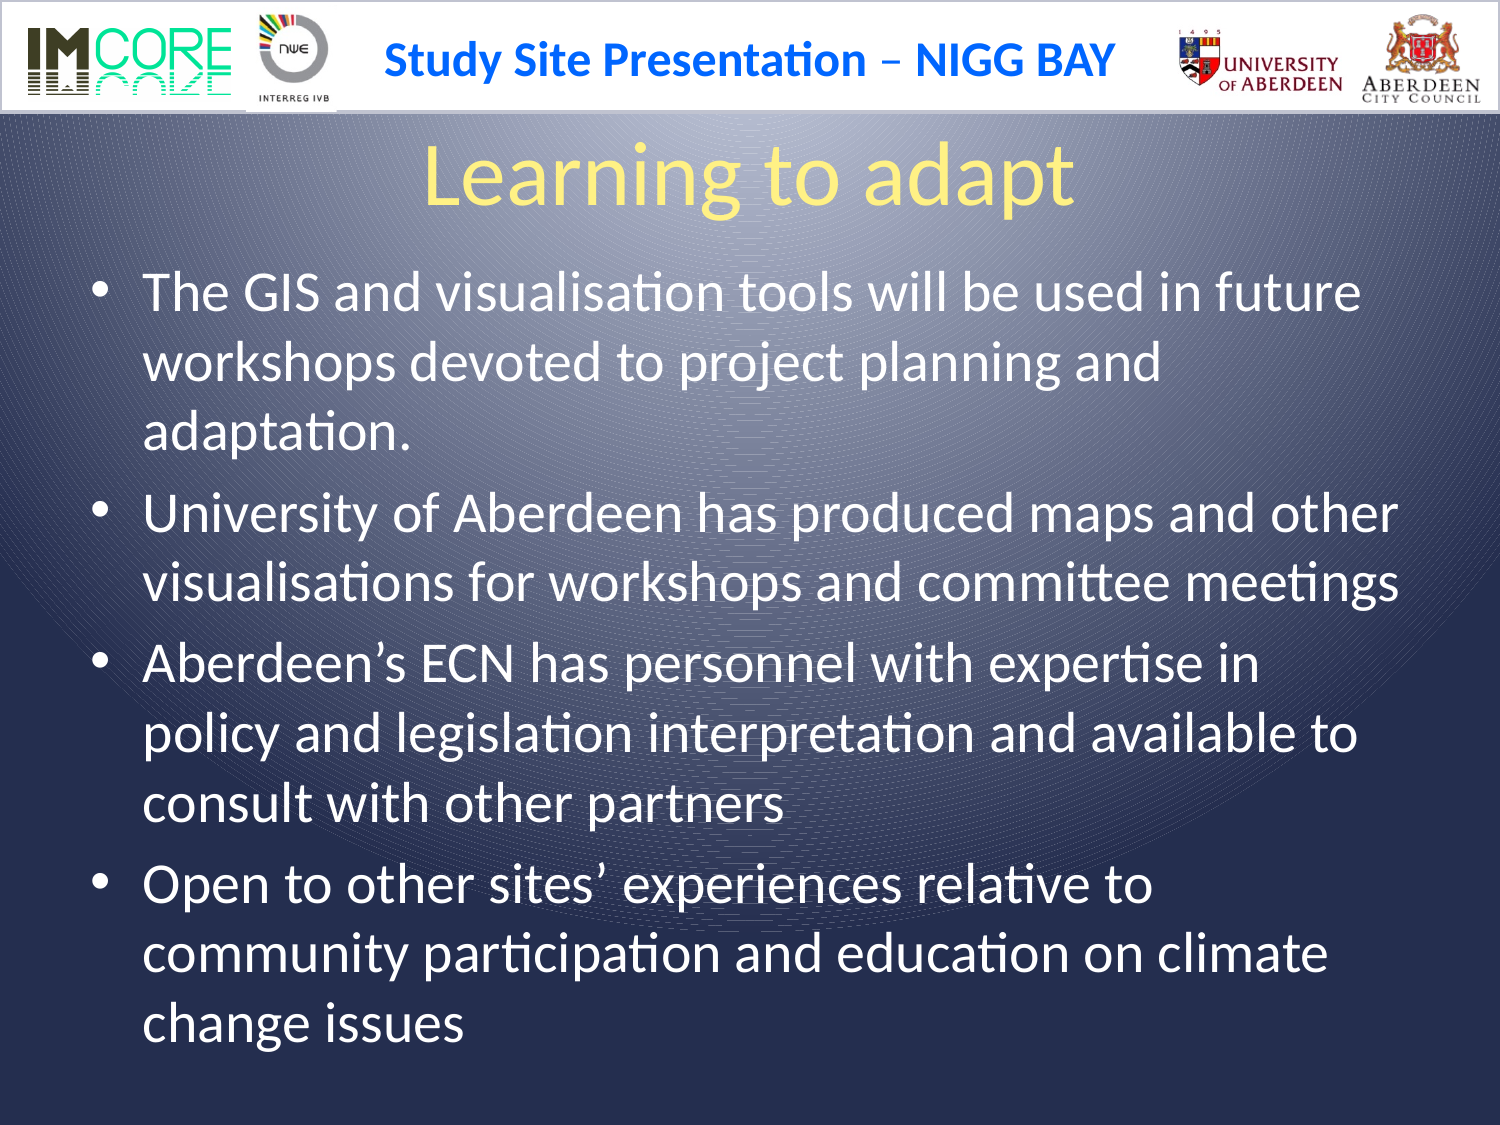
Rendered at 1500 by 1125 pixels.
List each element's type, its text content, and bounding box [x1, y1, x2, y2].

list The GIS and visualisation tools will be used in future workshops devoted to project planning and adaptation. University of Aberdeen has produced maps and other visualisations for workshops and committee meetings Aberdeen’s ECN has personnel with expertise in policy and legislation interpretation and available to consult with other partners Open to other sites’ experiences relative to community participation and education on climate change issues [74, 245, 1426, 1102]
picture [1171, 23, 1348, 99]
text_box Study Site Presentation – NIGG BAY [0, 0, 1500, 114]
picture [1359, 11, 1484, 106]
picture [245, 5, 337, 112]
picture [23, 23, 235, 102]
title Learning to adapt [74, 105, 1426, 233]
